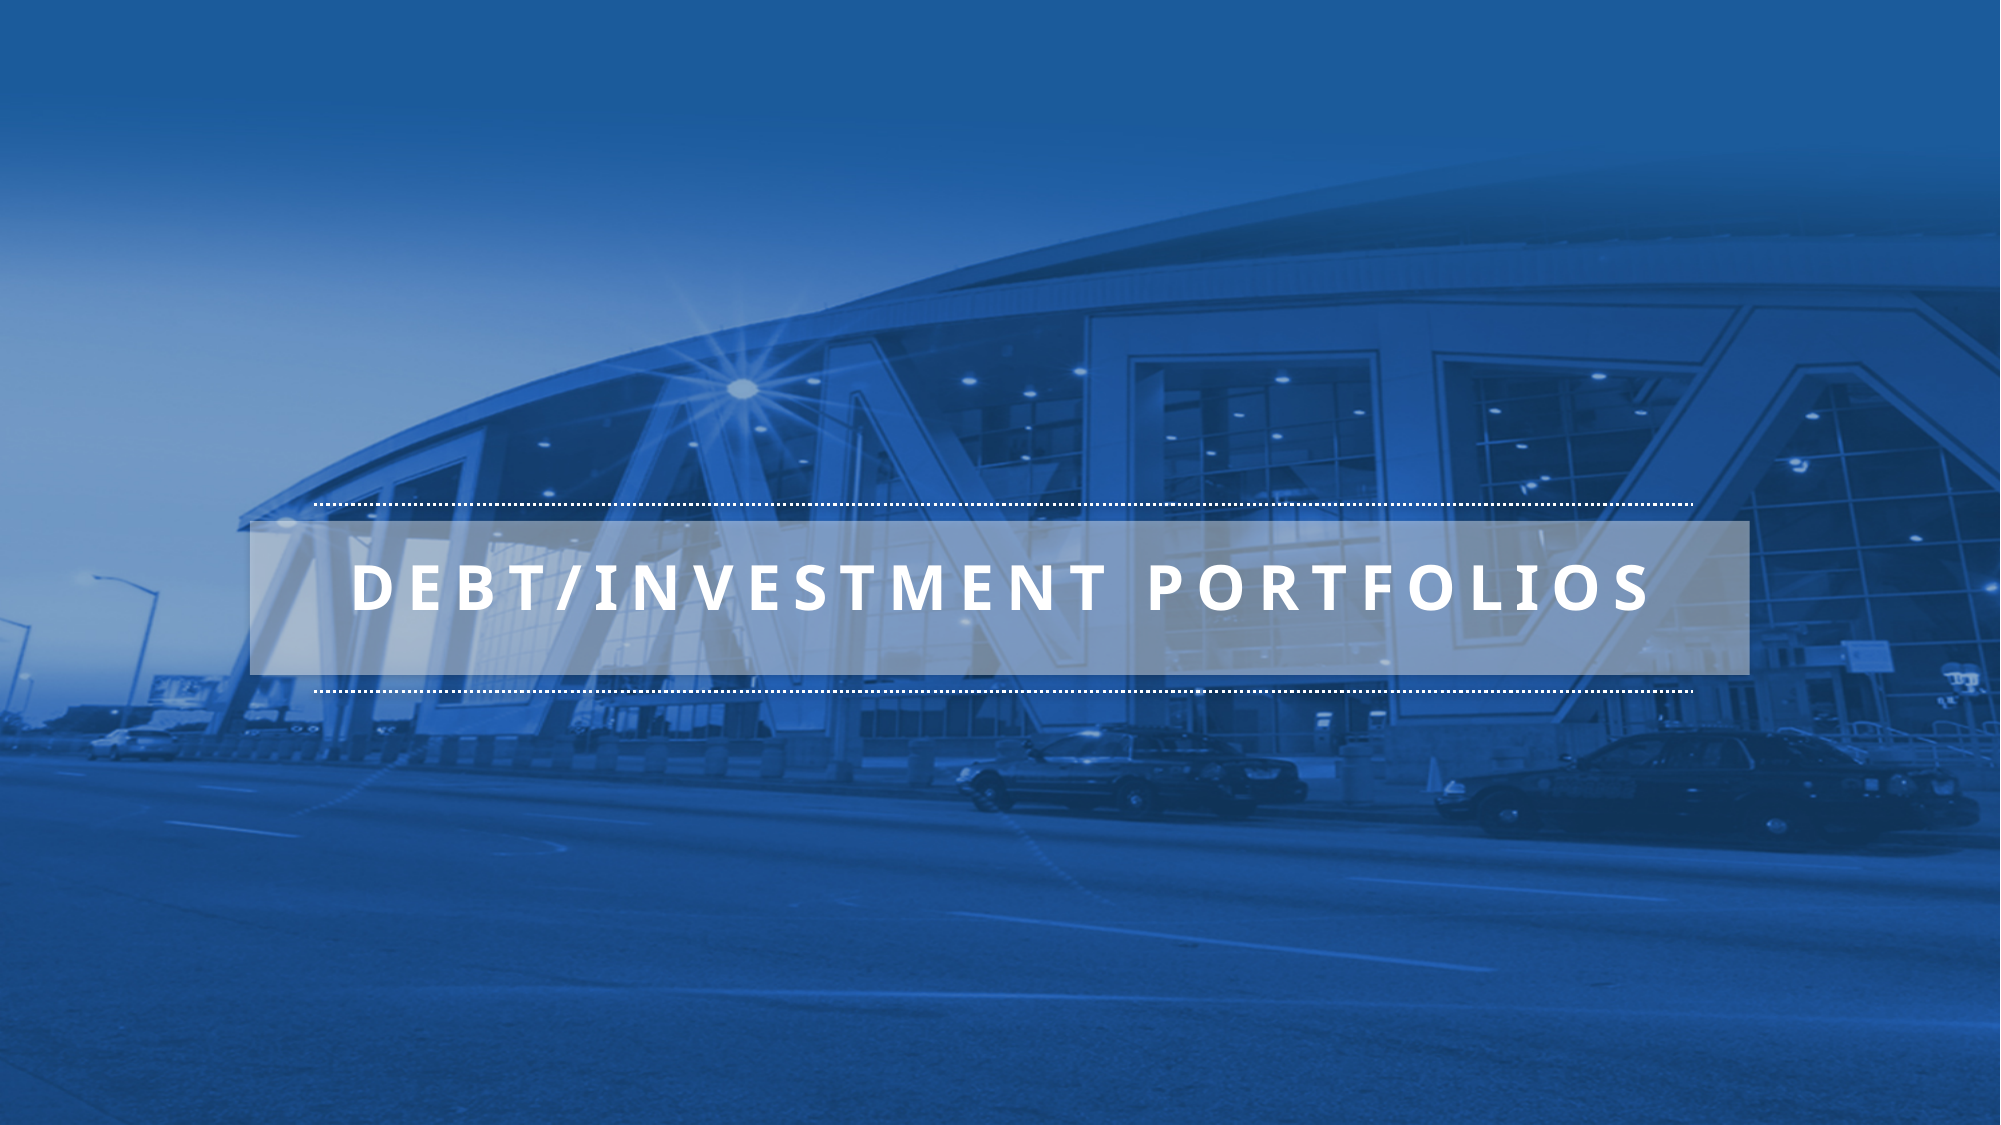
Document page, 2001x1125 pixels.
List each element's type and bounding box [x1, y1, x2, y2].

text_box [313, 503, 1694, 692]
picture [0, 0, 2000, 1125]
